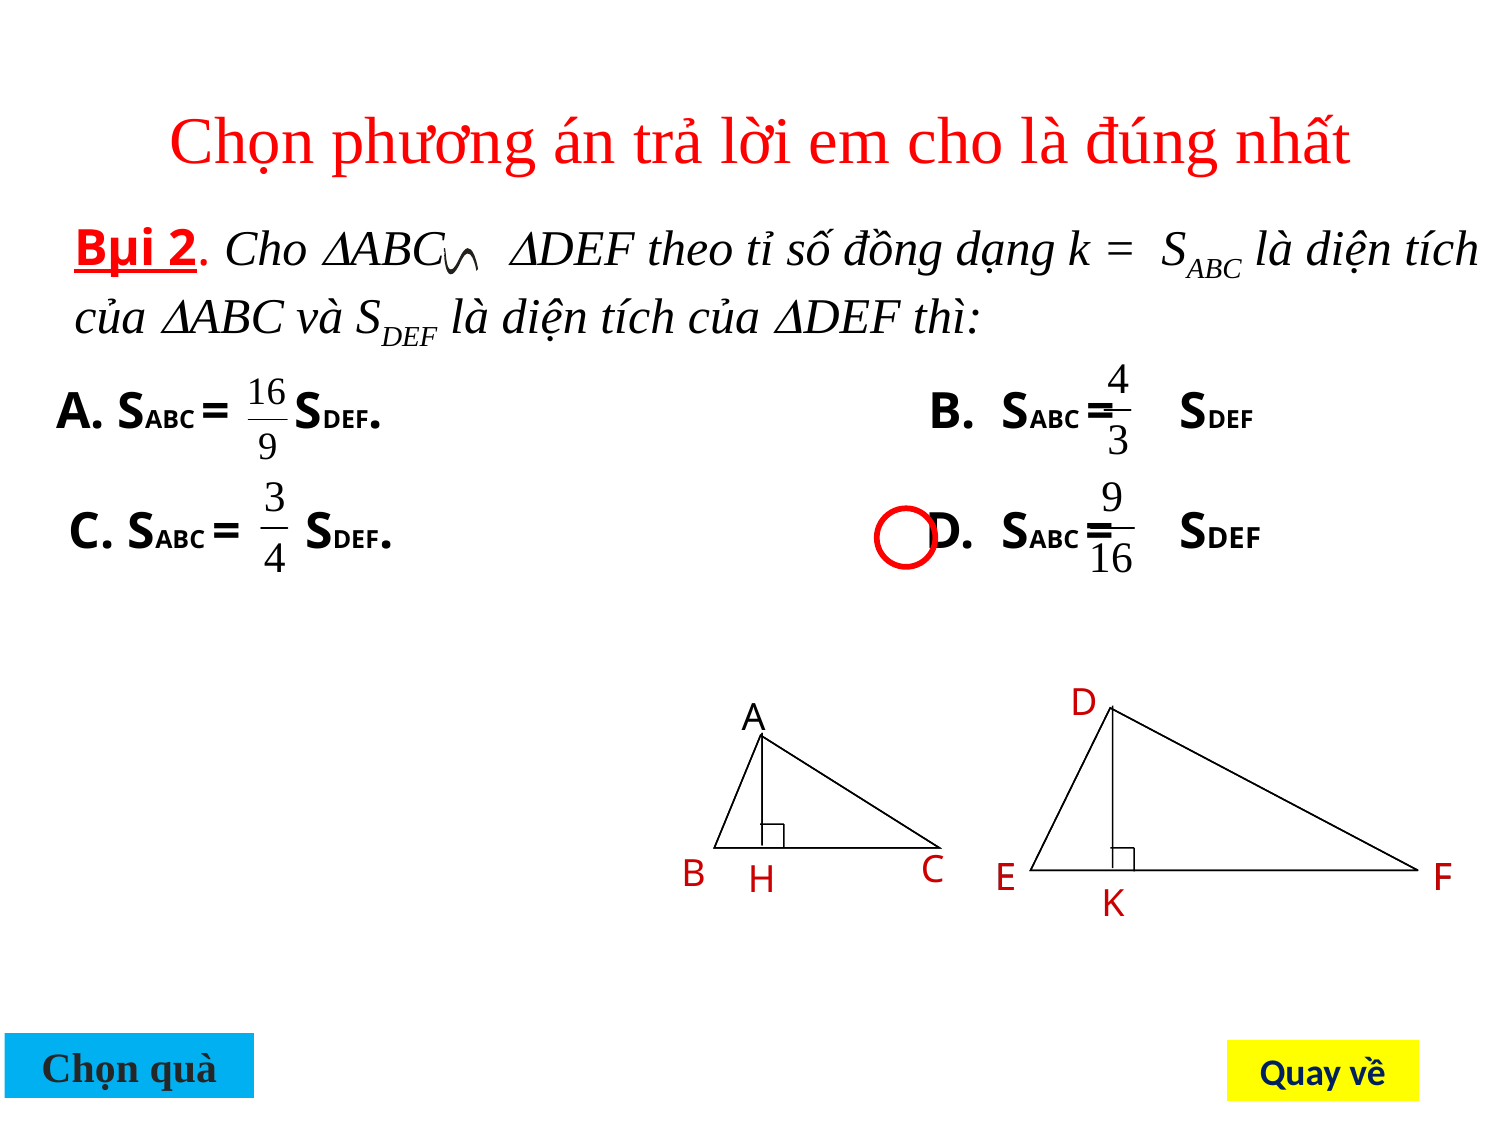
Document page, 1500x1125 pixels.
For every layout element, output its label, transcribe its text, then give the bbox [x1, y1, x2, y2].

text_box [253, 469, 298, 583]
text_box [1083, 469, 1142, 583]
text_box Chọn phương án trả lời em cho là đúng nhất [112, 89, 1411, 185]
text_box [666, 670, 1500, 932]
text_box [875, 507, 937, 568]
text_box A. SABC = SDEF. B. SABC = SDEF C. SABC = SDEF. D. SABC = SDEF [41, 371, 1500, 694]
text_box Chọn quà [4, 1033, 254, 1098]
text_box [242, 367, 294, 468]
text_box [443, 247, 479, 275]
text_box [1097, 351, 1141, 465]
text_box Quay về [1227, 1040, 1419, 1101]
